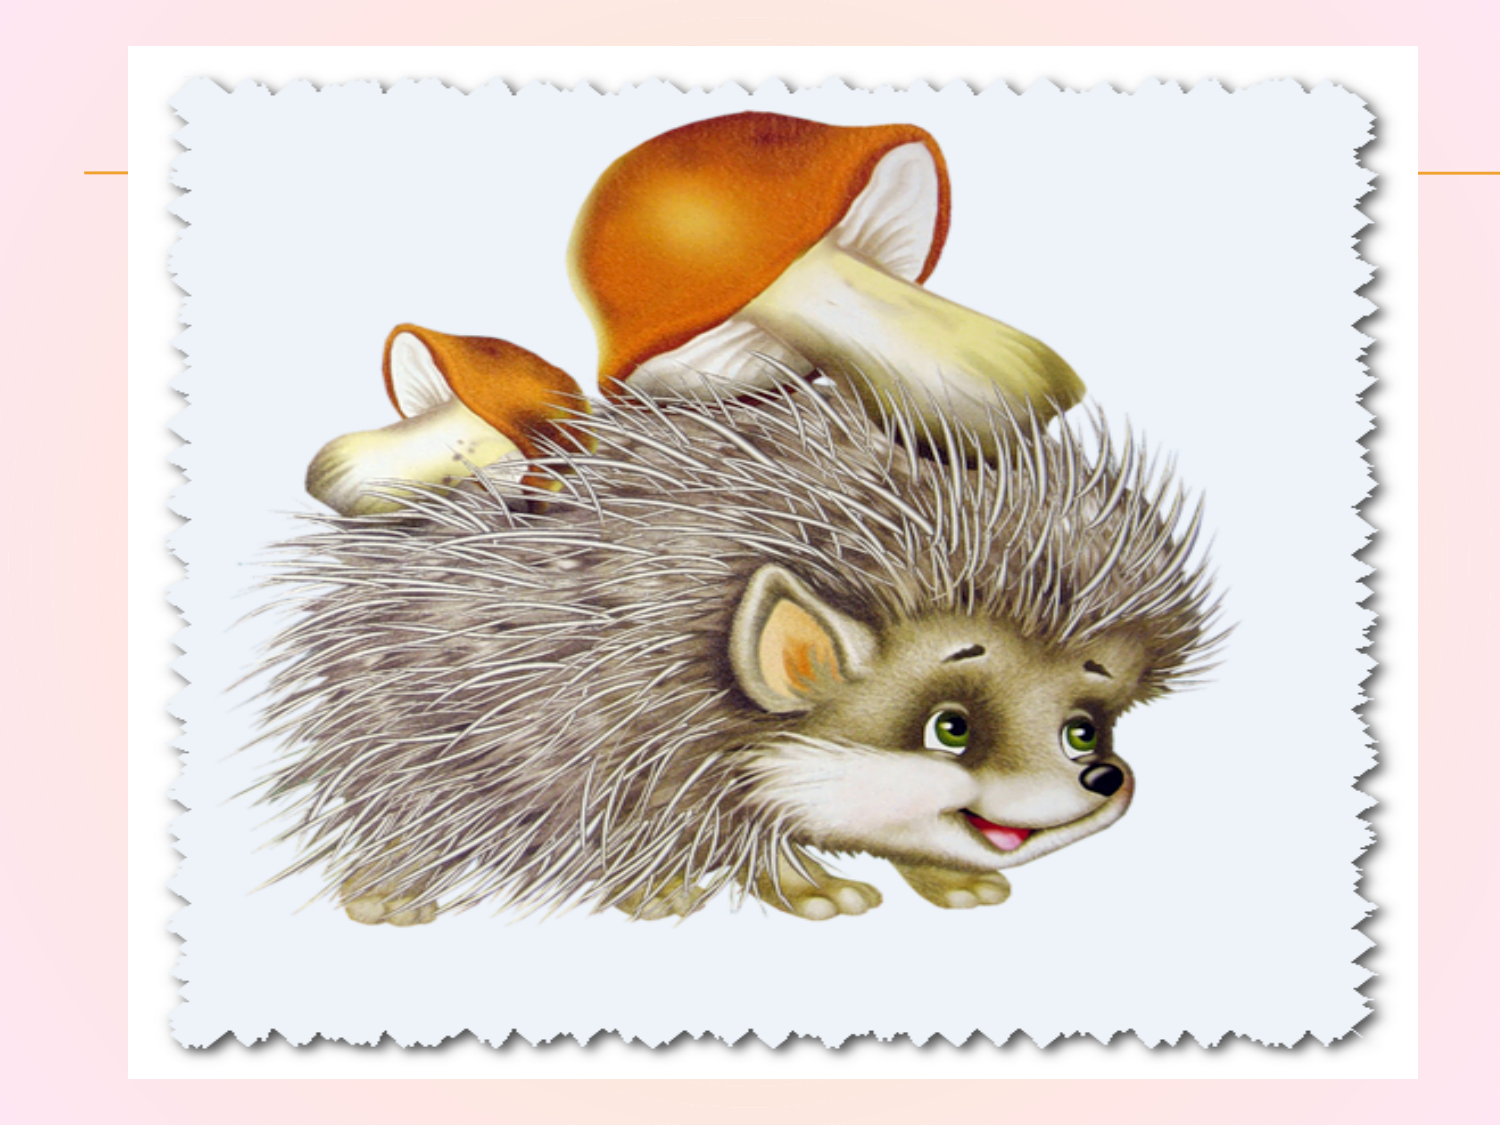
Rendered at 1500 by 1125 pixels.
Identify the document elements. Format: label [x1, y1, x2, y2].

picture [128, 46, 1419, 1079]
